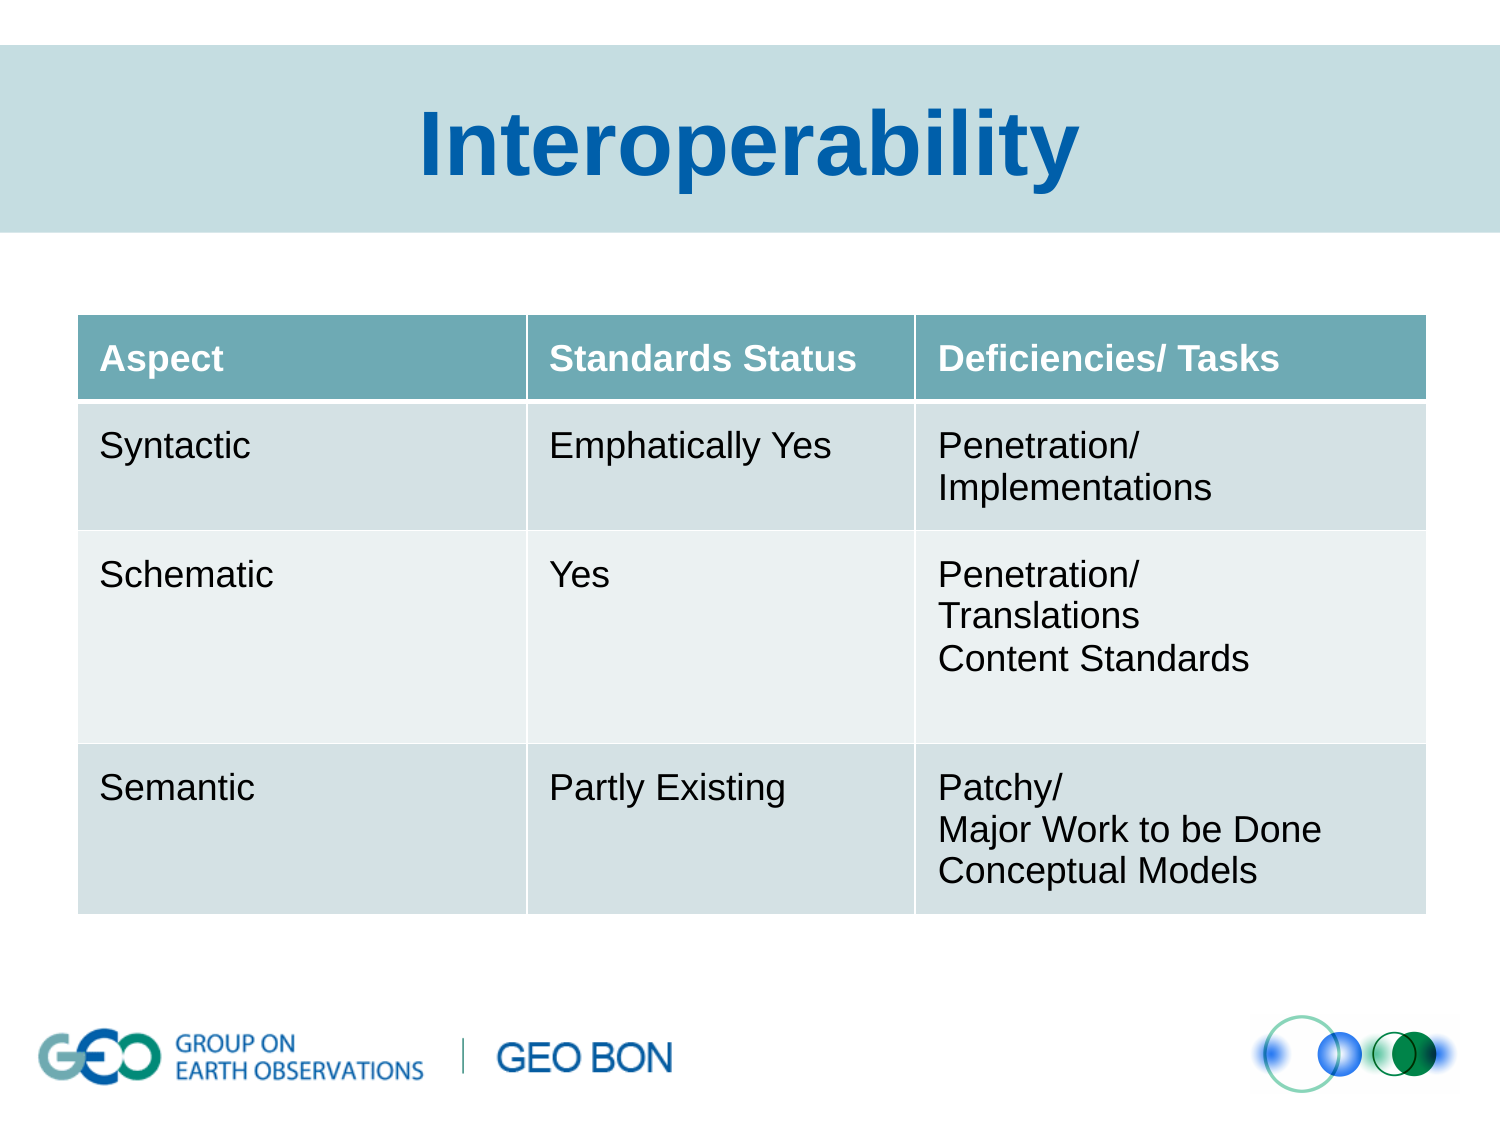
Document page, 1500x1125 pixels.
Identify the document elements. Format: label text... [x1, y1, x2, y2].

table_cell Yes [528, 531, 914, 743]
picture [1250, 1014, 1460, 1094]
table_cell Penetration/ Implementations [916, 404, 1426, 530]
table_cell Semantic [78, 744, 526, 914]
table_cell Schematic [78, 531, 526, 743]
table_cell Partly Existing [528, 744, 914, 914]
table_cell Penetration/ Translations Content Standards [916, 531, 1426, 743]
table_header Standards Status [528, 315, 914, 399]
table_cell Emphatically Yes [528, 404, 914, 530]
table_header Deficiencies/ Tasks [916, 315, 1426, 399]
table_cell Syntactic [78, 404, 526, 530]
table_cell Patchy/ Major Work to be Done Conceptual Models [916, 744, 1426, 914]
picture [29, 1011, 795, 1101]
table_header Aspect [78, 315, 526, 399]
title Interoperability [0, 45, 1500, 233]
